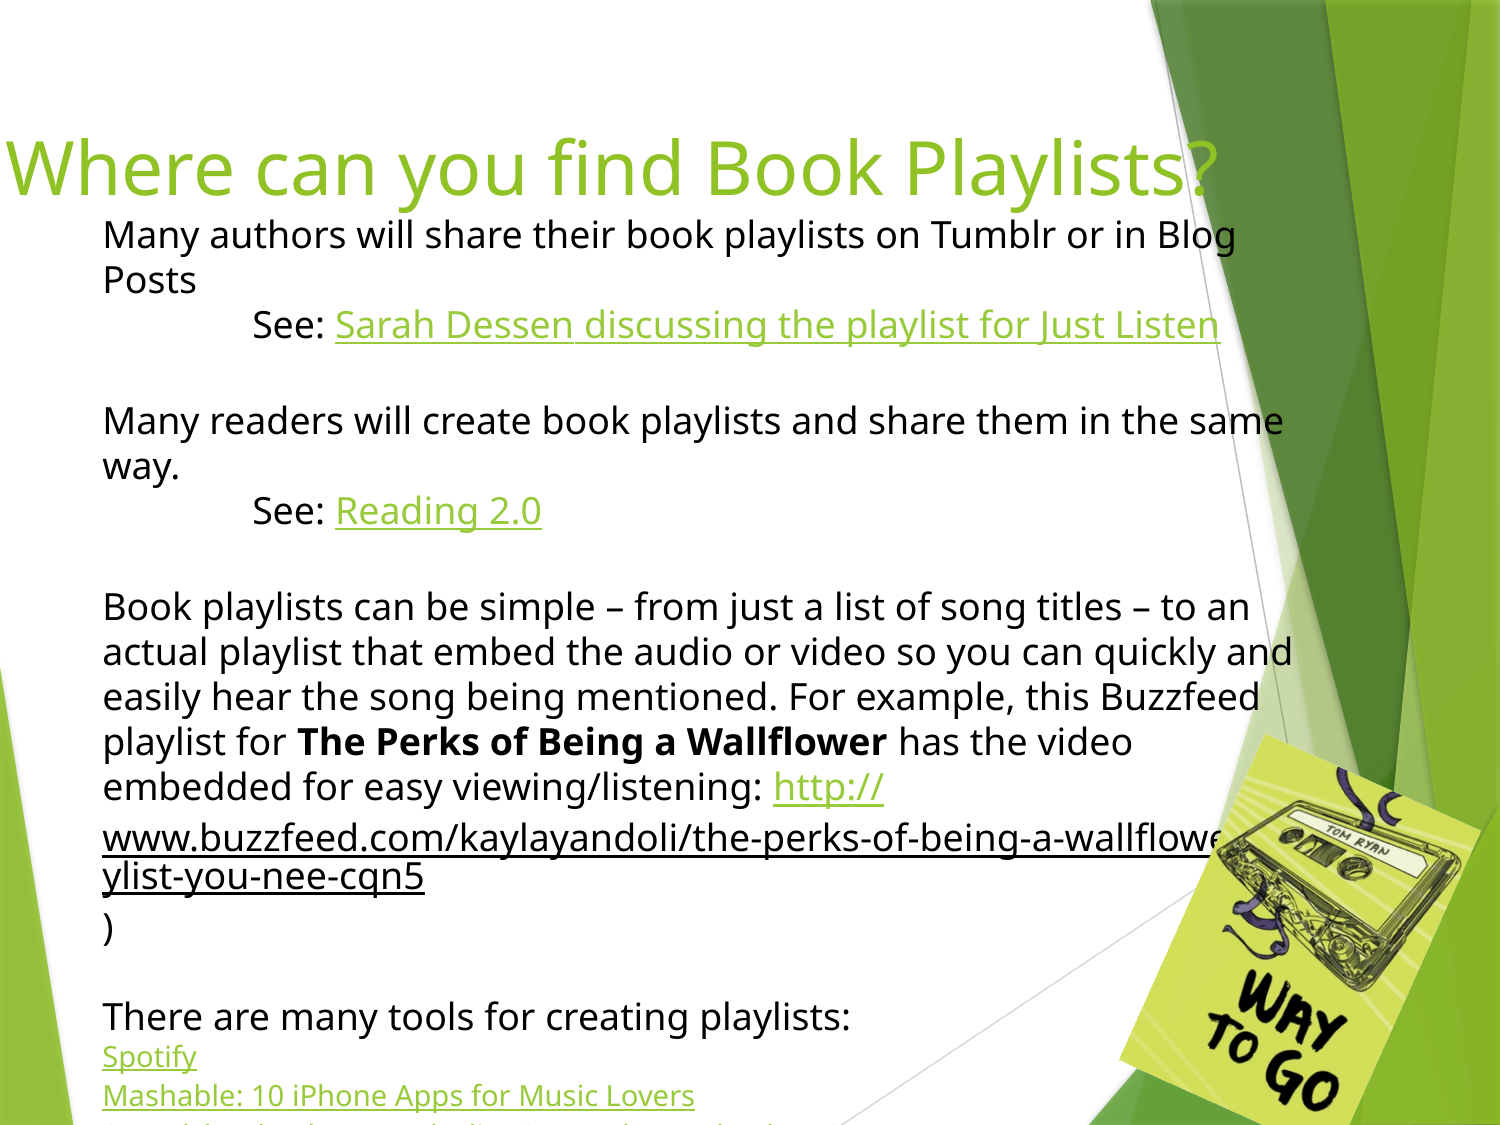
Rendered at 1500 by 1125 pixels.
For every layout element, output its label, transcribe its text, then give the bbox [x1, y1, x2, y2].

text_box Many authors will share their book playlists on Tumblr or in Blog Posts See: Sarah Dessen discussing the playlist for Just Listen Many readers will create book playlists and share them in the same way. See: Reading 2.0 Book playlists can be simple – from just a list of song titles – to an actual playlist that embed the audio or video so you can quickly and easily hear the song being mentioned. For example, this Buzzfeed playlist for The Perks of Being a Wallflower has the video embedded for easy viewing/listening: http://www.buzzfeed.com/kaylayandoli/the-perks-of-being-a-wallflower-playlist-you-nee-cqn5) There are many tools for creating playlists: Spotify Mashable: 10 iPhone Apps for Music Lovers Soundcloud: What are playlists? How do I make them? www.playlist.com www.take40.com [87, 203, 1338, 1125]
title Where can you find Book Playlists? [0, 112, 1260, 330]
picture [1119, 734, 1480, 1125]
